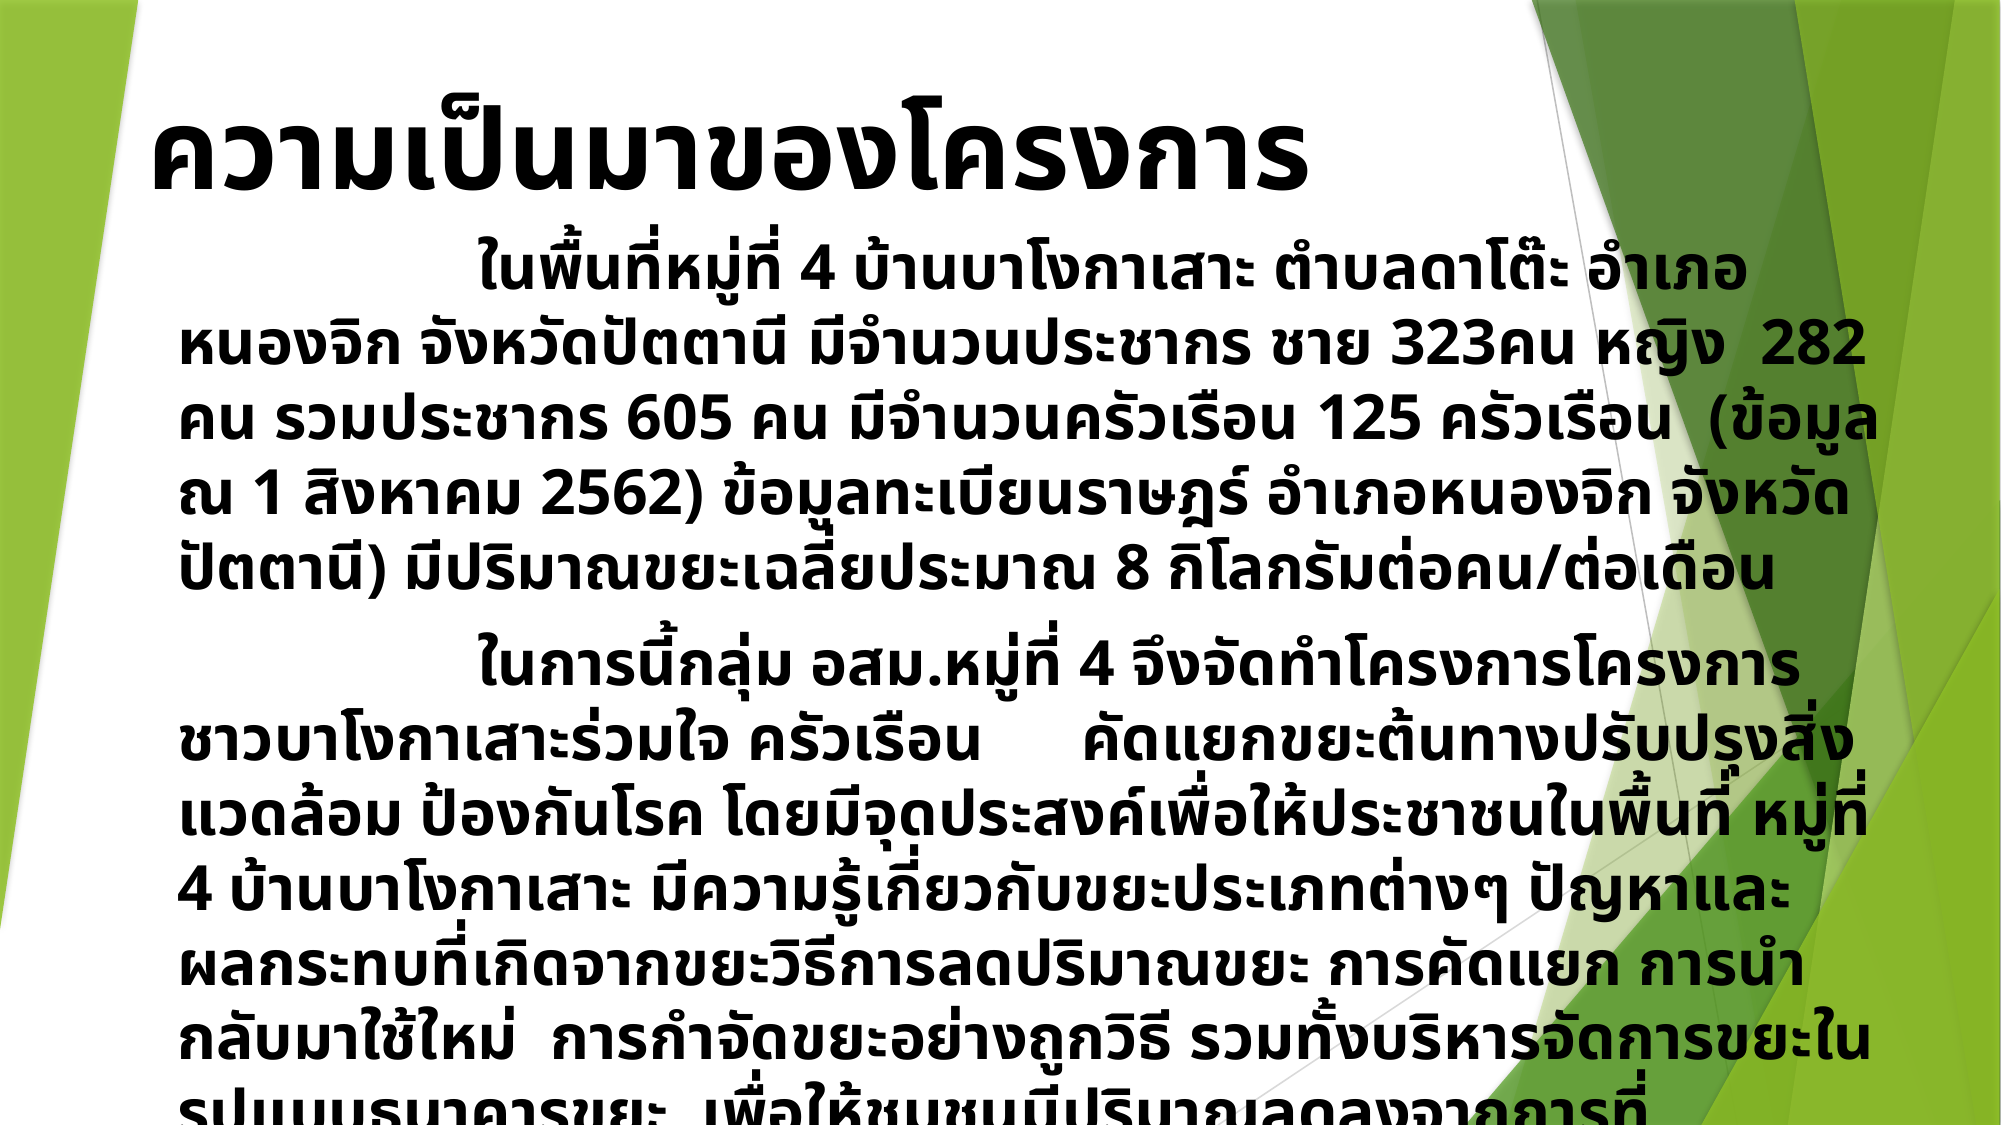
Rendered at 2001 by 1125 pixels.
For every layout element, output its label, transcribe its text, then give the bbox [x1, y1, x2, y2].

title ความเป็นมาของโครงการ [132, 77, 1408, 220]
subtitle ในพื้นที่หมู่ที่ 4 บ้านบาโงกาเสาะ ตำบลดาโต๊ะ อำเภอหนองจิก จังหวัดปัตตานี มีจำนวนประชากร ชาย 323คน หญิง 282 คน รวมประชากร 605 คน มีจำนวนครัวเรือน 125 ครัวเรือน (ข้อมูล ณ 1 สิงหาคม 2562) ข้อมูลทะเบียนราษฎร์ อำเภอหนองจิก จังหวัดปัตตานี) มีปริมาณขยะเฉลี่ยประมาณ 8 กิโลกรัมต่อคน/ต่อเดือน ในการนี้กลุ่ม อสม.หมู่ที่ 4 จึงจัดทำโครงการโครงการชาวบาโงกาเสาะร่วมใจ ครัวเรือน คัดแยกขยะต้นทางปรับปรุงสิ่งแวดล้อม ป้องกันโรค โดยมีจุดประสงค์เพื่อให้ประชาชนในพื้นที่ หมู่ที่ 4 บ้านบาโงกาเสาะ มีความรู้เกี่ยวกับขยะประเภทต่างๆ ปัญหาและผลกระทบที่เกิดจากขยะวิธีการลดปริมาณขยะ การคัดแยก การนำกลับมาใช้ใหม่ การกำจัดขยะอย่างถูกวิธี รวมทั้งบริหารจัดการขยะในรูปแบบธนาคารขยะ เพื่อให้ชุมชนมีปริมาณลดลงจากการที่ประชาชนนำความรู้ที่ได้ไปปฏิบัติคัดแยกขยะจากต้นทางและร่วมกิจกรรมในโครงการคัดแยกขยะเพื่อชุมชนสะอาด ปราศจากโรคภัย [161, 219, 1899, 400]
